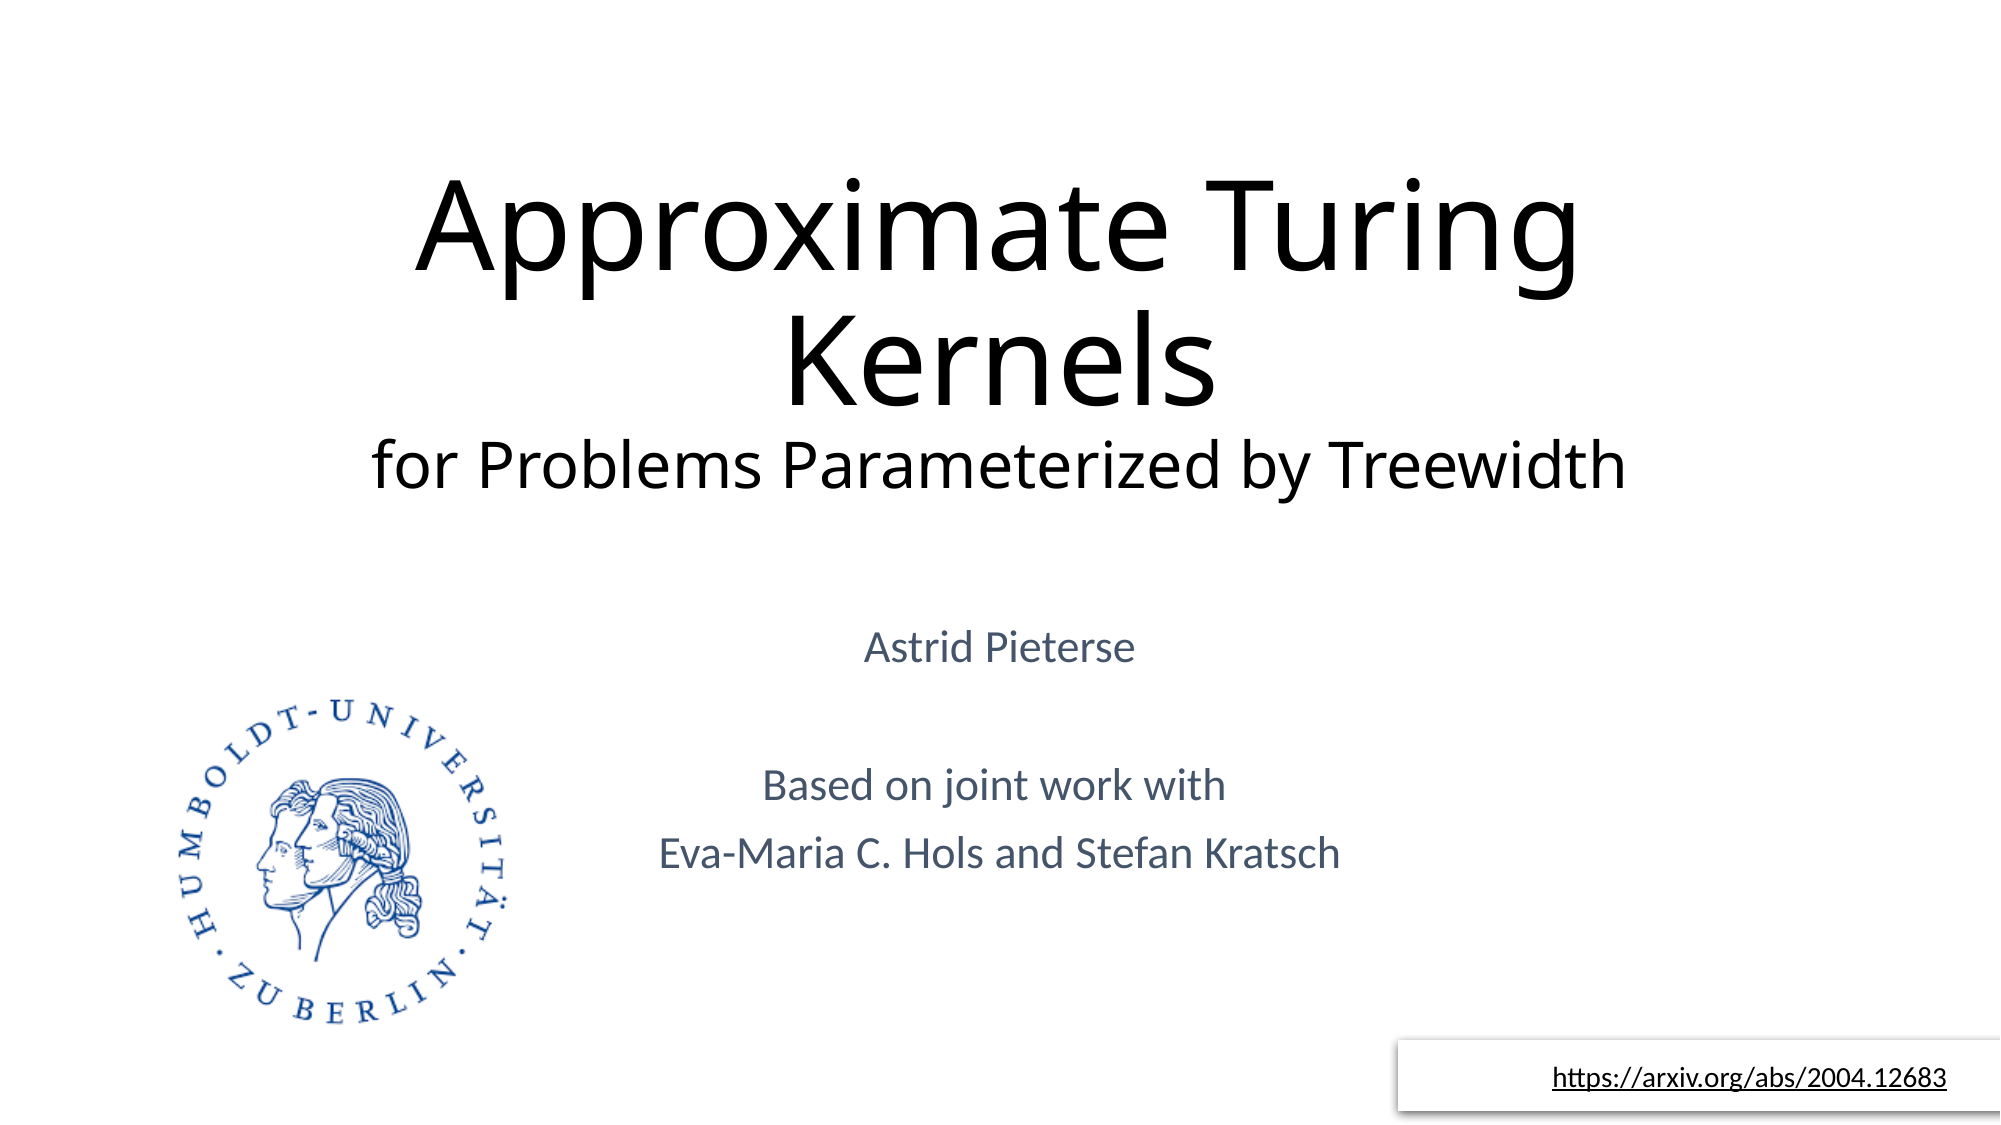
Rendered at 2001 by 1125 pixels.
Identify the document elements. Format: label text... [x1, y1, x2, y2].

title Approximate Turing Kernels for Problems Parameterized by Treewidth [249, 118, 1750, 510]
subtitle Astrid Pieterse Based on joint work with Eva-Maria C. Hols and Stefan Kratsch [249, 615, 1750, 887]
text_box https://arxiv.org/abs/2004.12683 [1398, 1040, 2000, 1111]
picture [165, 686, 517, 1039]
